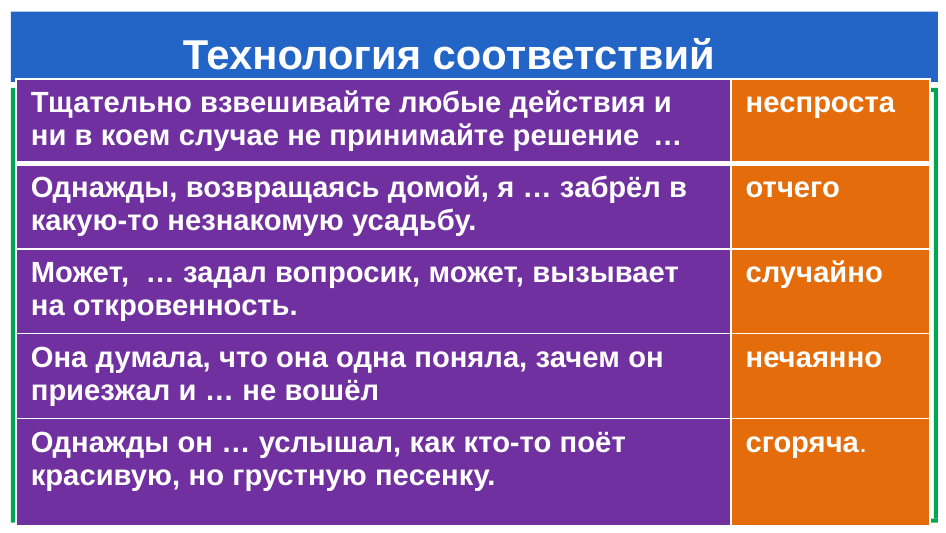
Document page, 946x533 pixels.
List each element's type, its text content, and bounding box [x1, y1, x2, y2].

table_cell Однажды он … услышал, как кто-то поёт красивую, но грустную песенку. [17, 419, 730, 525]
table_cell Однажды, возвращаясь домой, я … забрёл в какую-то незнакомую усадьбу. [17, 166, 730, 248]
table_cell нечаянно [732, 334, 929, 418]
table_cell Она думала, что она одна поняла, зачем он приезжал и … не вошёл [17, 334, 730, 418]
table_cell сгоряча. [732, 419, 929, 525]
table_header неспроста [732, 80, 929, 161]
table_header Тщательно взвешивайте любые действия и ни в коем случае не принимайте решение … [17, 80, 730, 161]
table_cell отчего [732, 166, 929, 248]
table_cell случайно [732, 250, 929, 333]
text_box Технология соответствий [168, 20, 879, 78]
table_cell Может, … задал вопросик, может, вызывает на откровенность. [17, 250, 730, 333]
